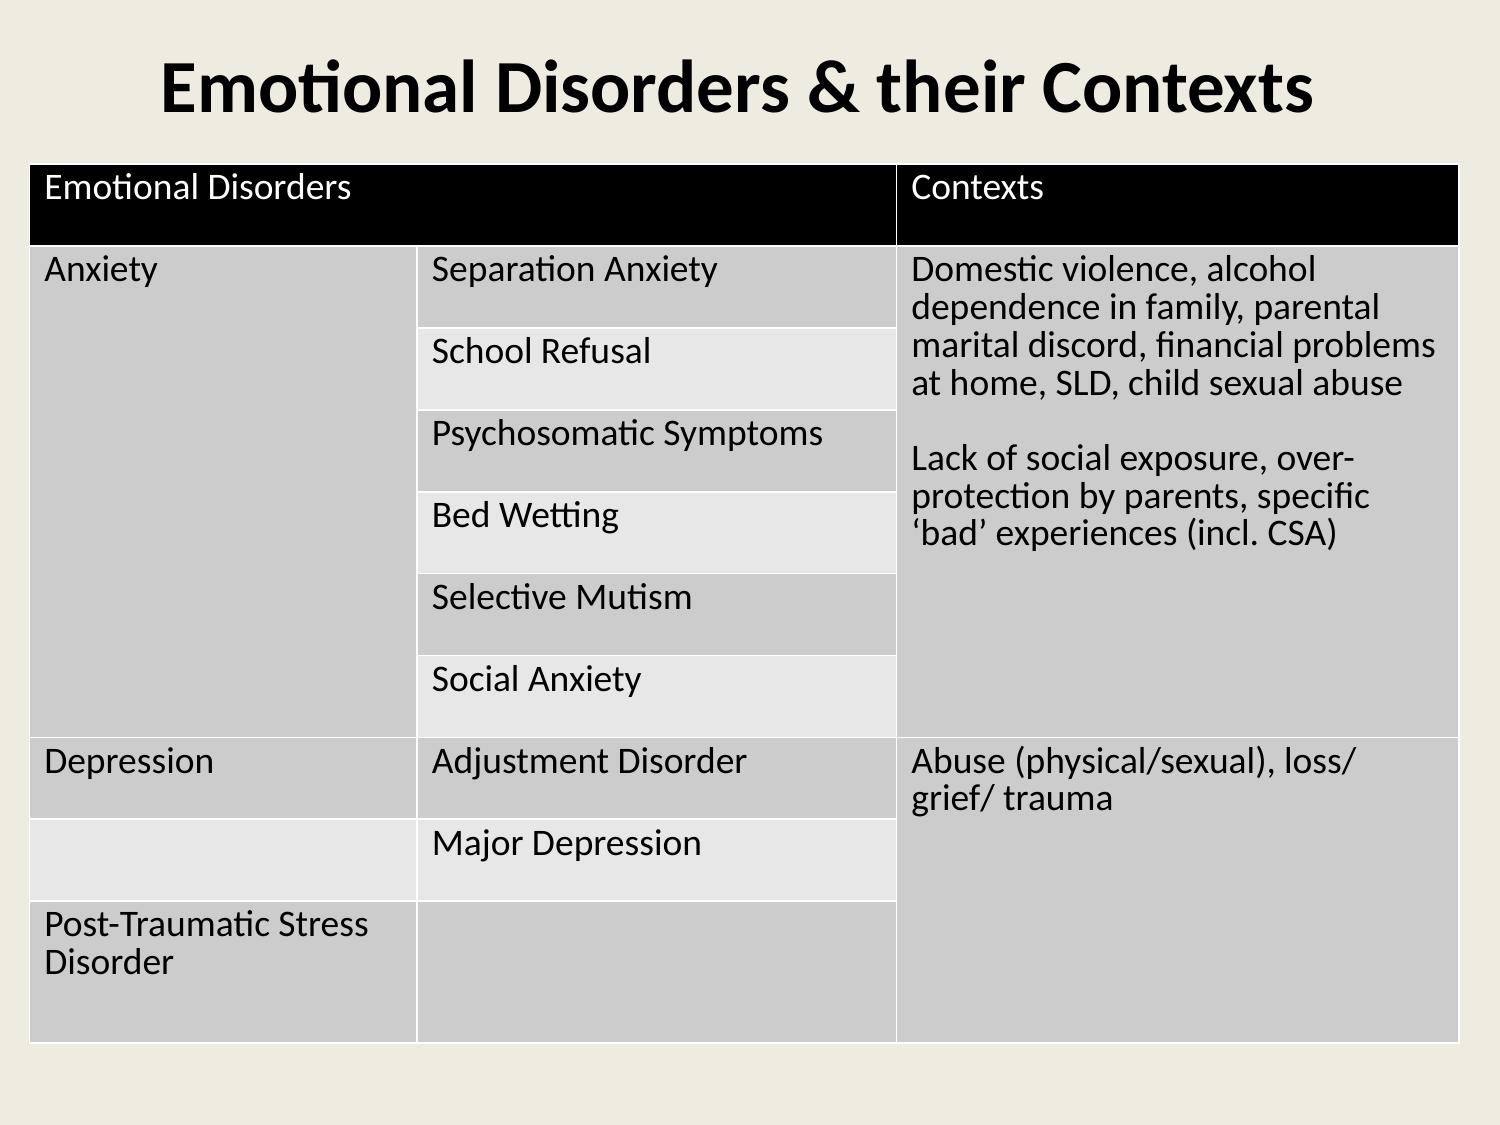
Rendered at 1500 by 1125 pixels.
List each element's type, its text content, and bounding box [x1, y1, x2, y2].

table_cell Anxiety [30, 247, 416, 737]
table_cell Post-Traumatic Stress Disorder [30, 902, 416, 1042]
table_header Contexts [897, 165, 1458, 245]
table_header Emotional Disorders [30, 165, 896, 245]
table_cell Major Depression [418, 820, 896, 900]
table_cell Social Anxiety [418, 656, 896, 737]
title Emotional Disorders & their Contexts [0, 0, 1477, 164]
table_cell Selective Mutism [418, 574, 896, 655]
table_cell Adjustment Disorder [418, 738, 896, 818]
table_cell Bed Wetting [418, 493, 896, 573]
table_cell Domestic violence, alcohol dependence in family, parental marital discord, financial problems at home, SLD, child sexual abuse Lack of social exposure, over-protection by parents, specific ‘bad’ experiences (incl. CSA) [897, 247, 1458, 737]
table_cell School Refusal [418, 329, 896, 409]
table_cell Depression [30, 738, 416, 818]
table_cell Abuse (physical/sexual), loss/ grief/ trauma [897, 738, 1458, 1042]
table_cell [30, 820, 416, 900]
table_cell Psychosomatic Symptoms [418, 411, 896, 491]
table_cell Separation Anxiety [418, 247, 896, 327]
table_cell [418, 902, 896, 1042]
